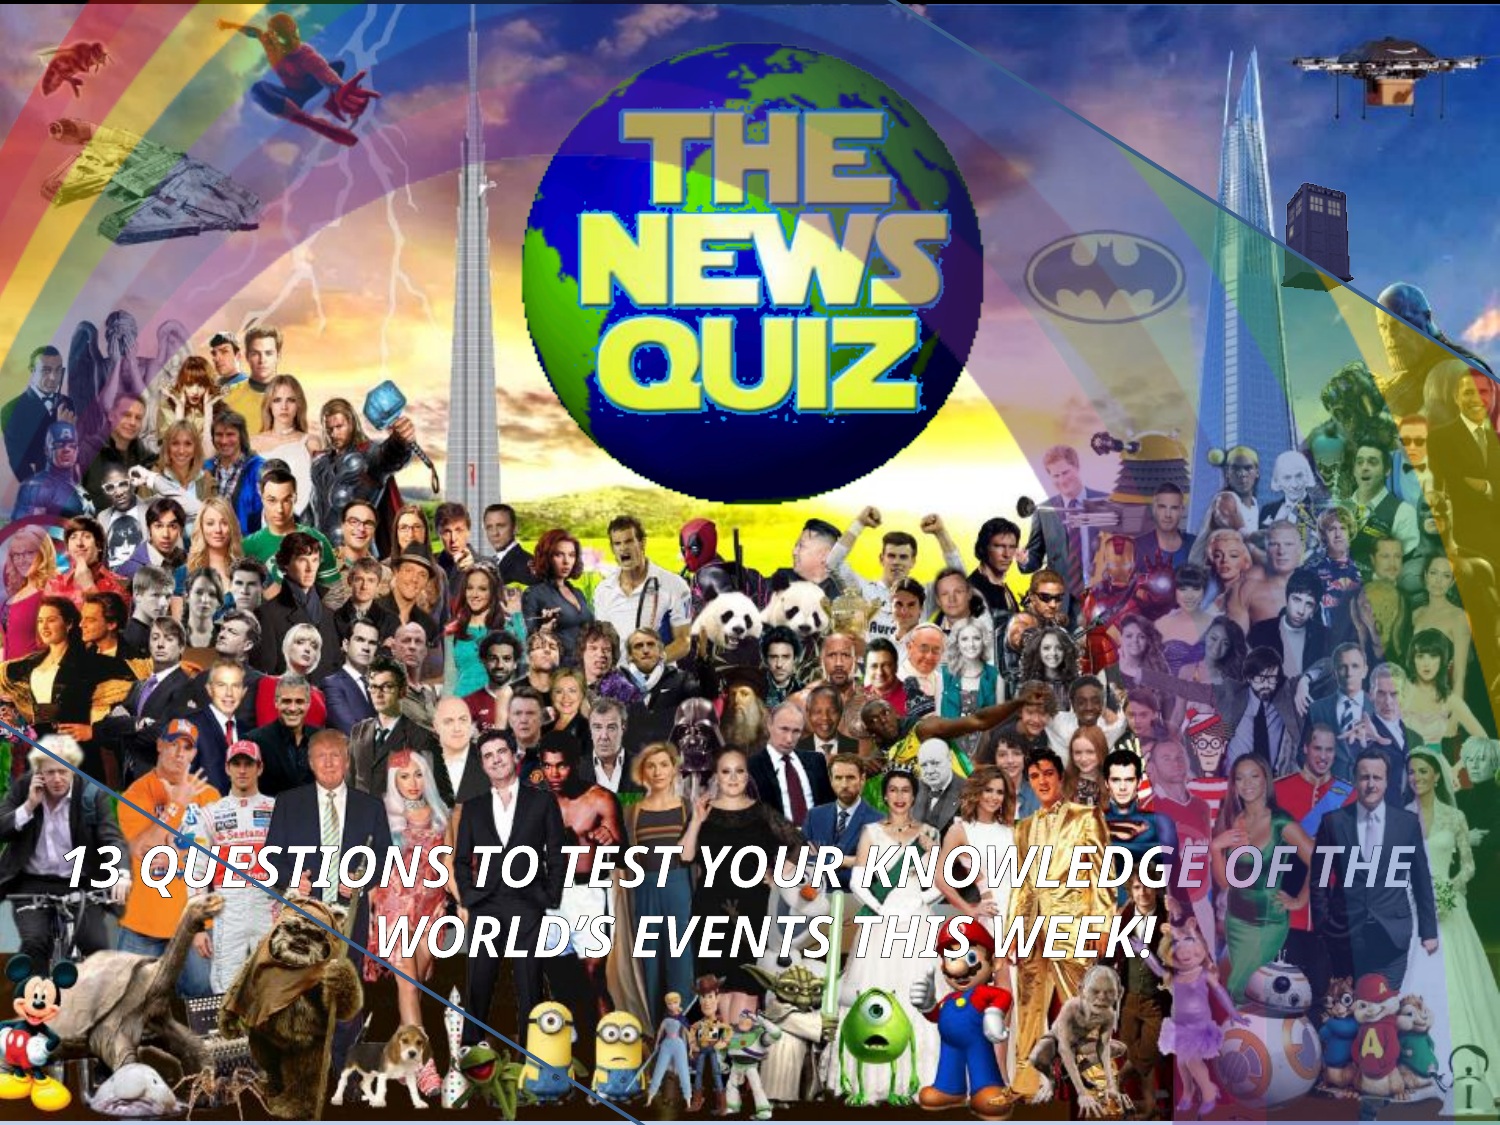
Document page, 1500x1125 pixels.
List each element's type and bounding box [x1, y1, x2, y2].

text_box [0, 0, 901, 4]
picture [0, 4, 1500, 1121]
